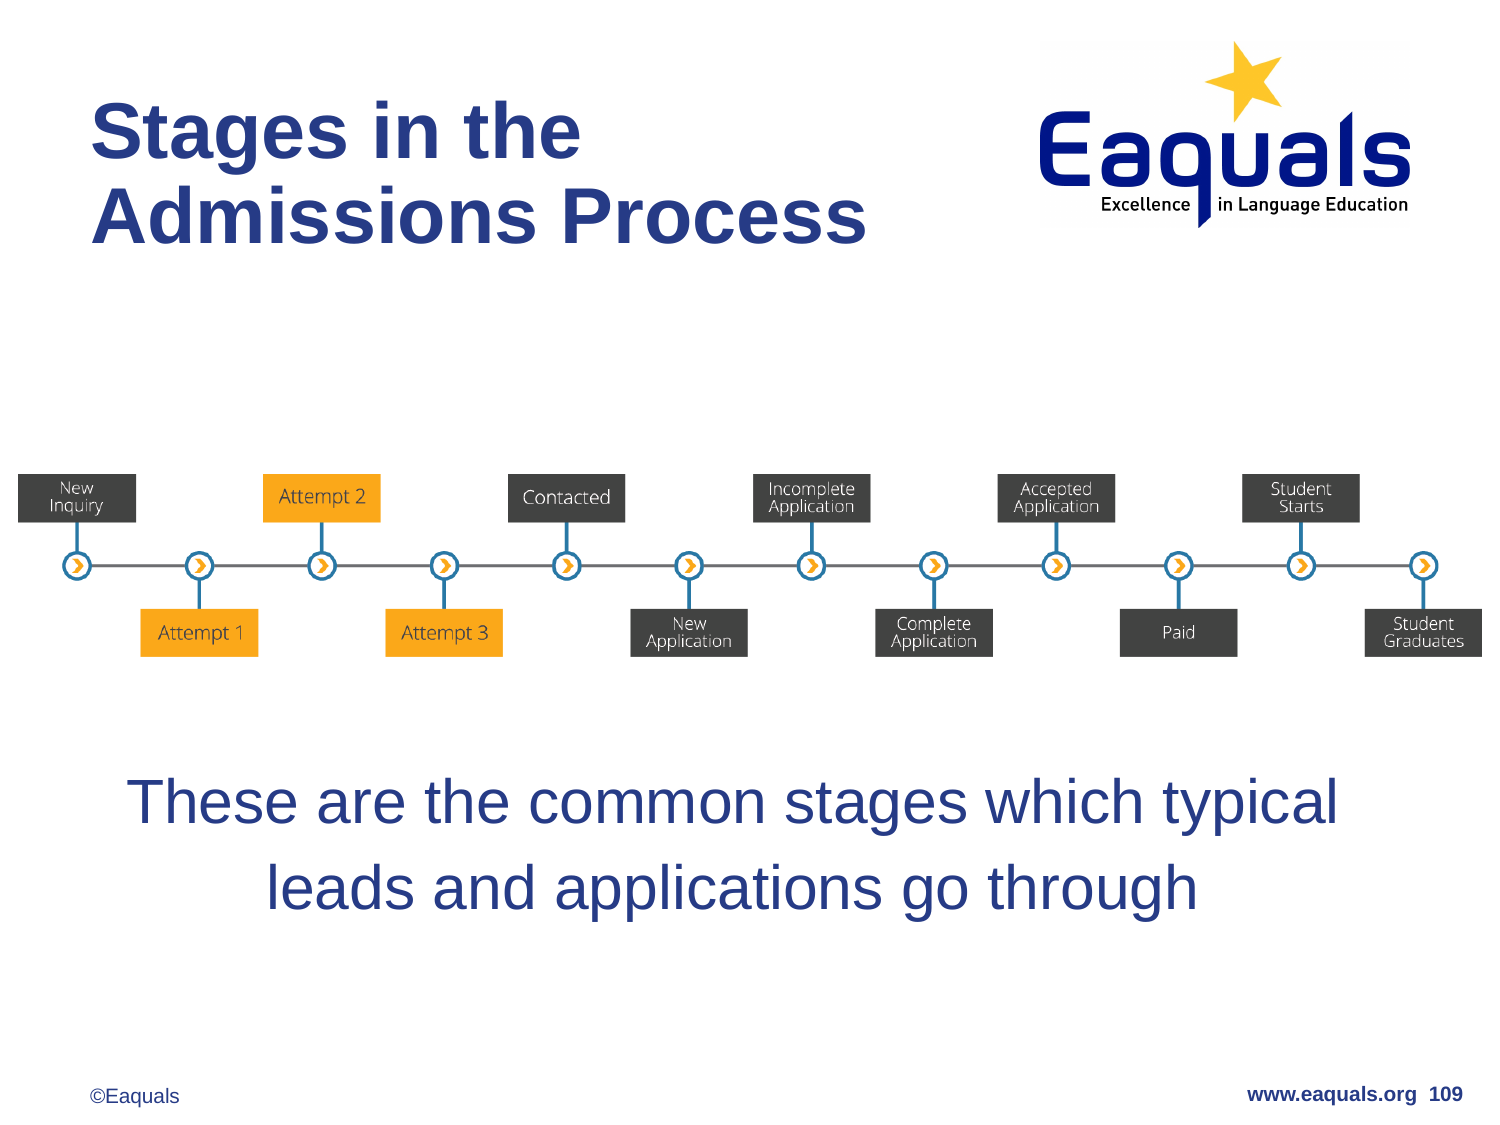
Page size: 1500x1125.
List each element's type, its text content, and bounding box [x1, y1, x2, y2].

slide_number www.eaquals.org 109 [1128, 1063, 1479, 1124]
picture [1040, 41, 1410, 228]
title Stages in the Admissions Process [75, 82, 1235, 274]
text_box These are the common stages which typical leads and applications go through [37, 742, 1430, 1031]
picture [18, 474, 1482, 657]
slide_number ©Eaquals [75, 1065, 312, 1125]
